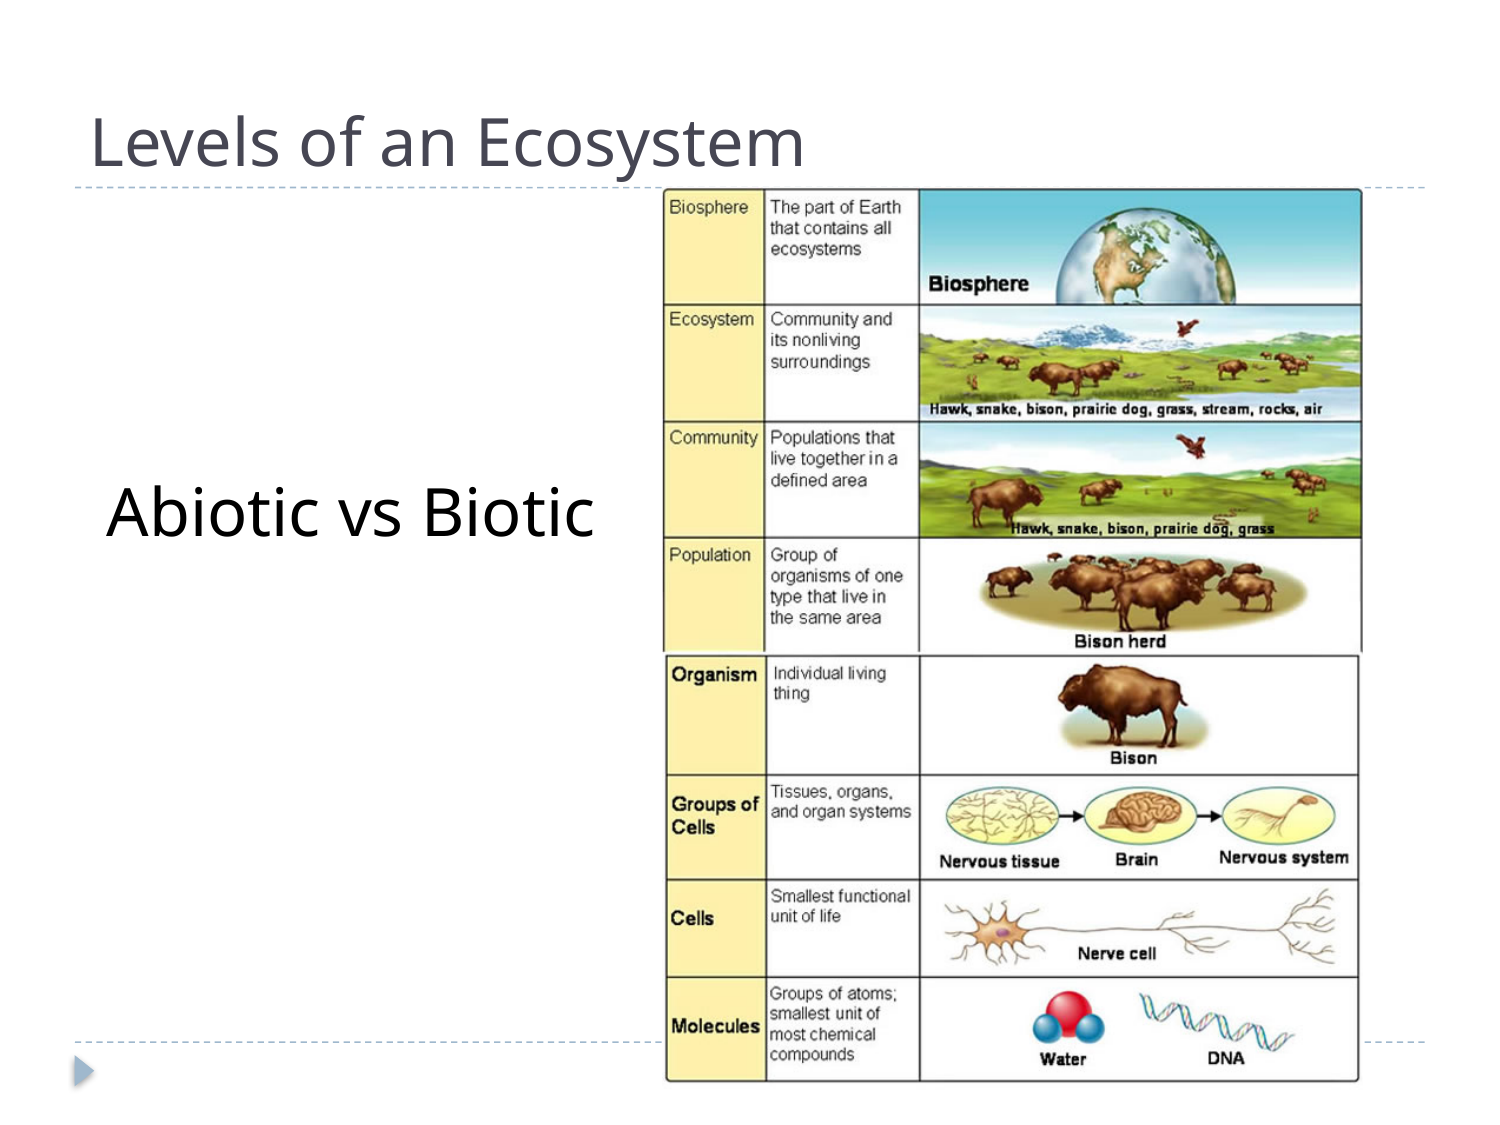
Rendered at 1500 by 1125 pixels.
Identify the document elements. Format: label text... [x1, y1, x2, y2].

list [662, 187, 1363, 1091]
text_box Abiotic vs Biotic [91, 462, 629, 558]
title Levels of an Ecosystem [75, 24, 1425, 188]
